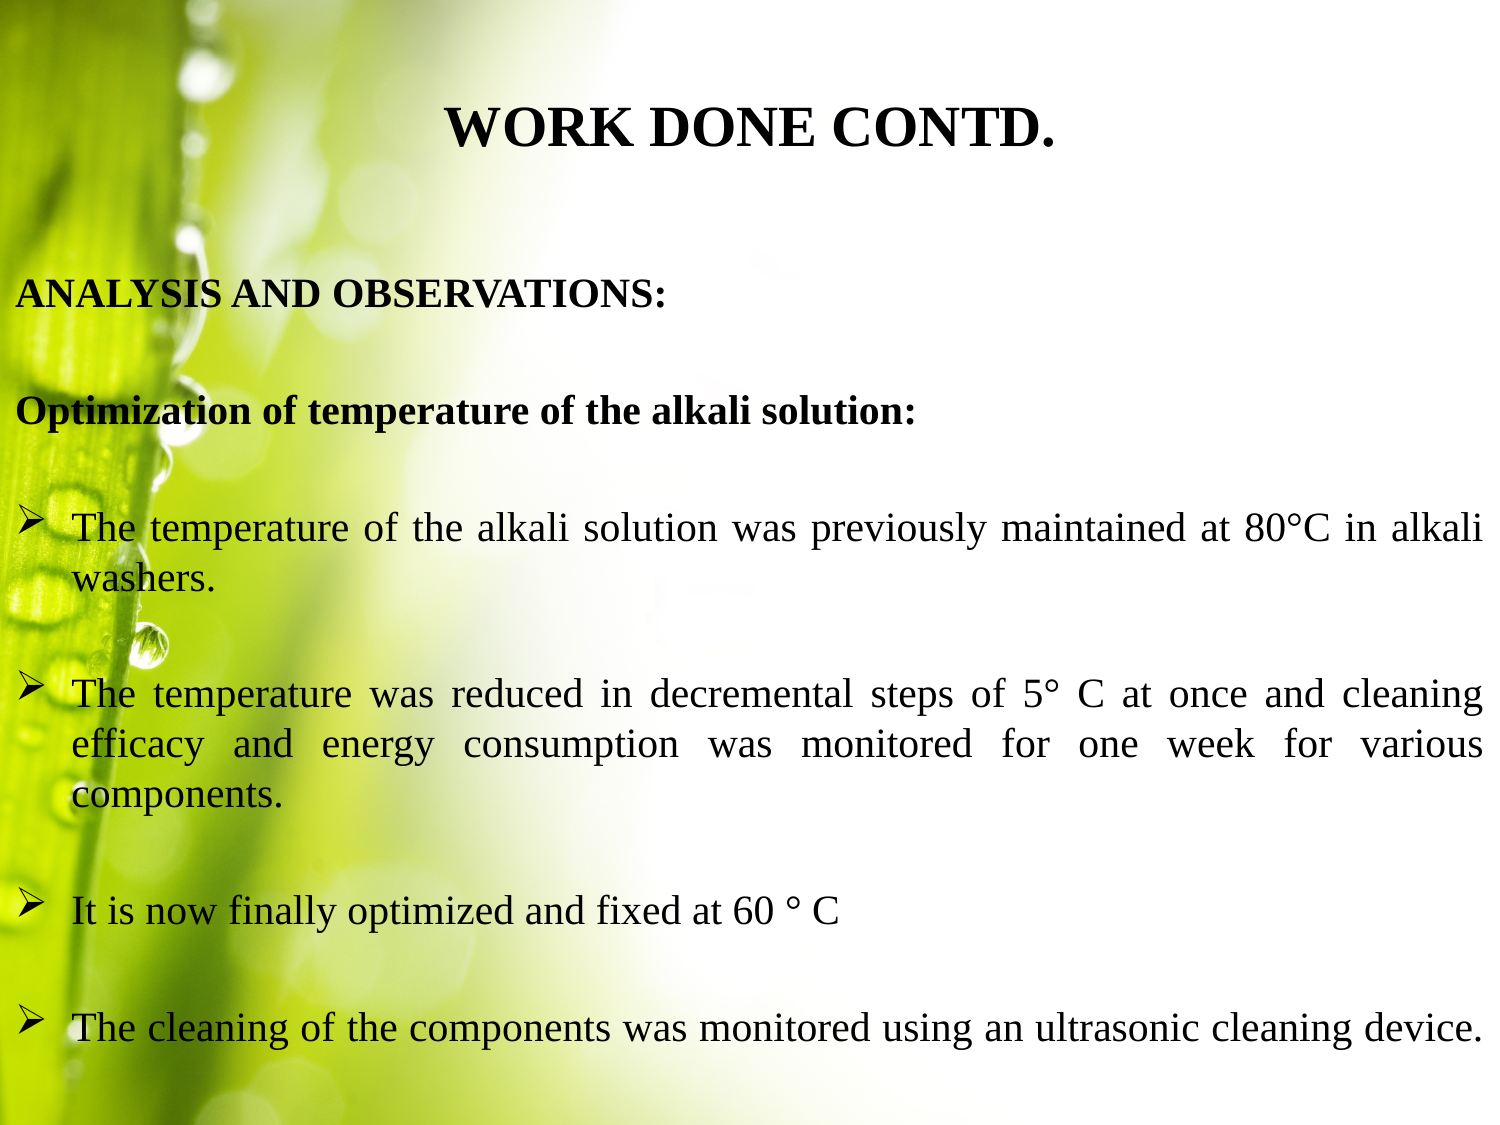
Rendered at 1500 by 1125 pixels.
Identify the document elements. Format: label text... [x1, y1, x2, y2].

picture [0, 0, 1155, 199]
title WORK DONE CONTD. [74, 62, 1426, 185]
list ANALYSIS AND OBSERVATIONS: Optimization of temperature of the alkali solution: The temperature of the alkali solution was previously maintained at 80°C in alkali washers. The temperature was reduced in decremental steps of 5° C at once and cleaning efficacy and energy consumption was monitored for one week for various components. It is now finally optimized and fixed at 60 ° C The cleaning of the components was monitored using an ultrasonic cleaning device. [0, 199, 1500, 1125]
